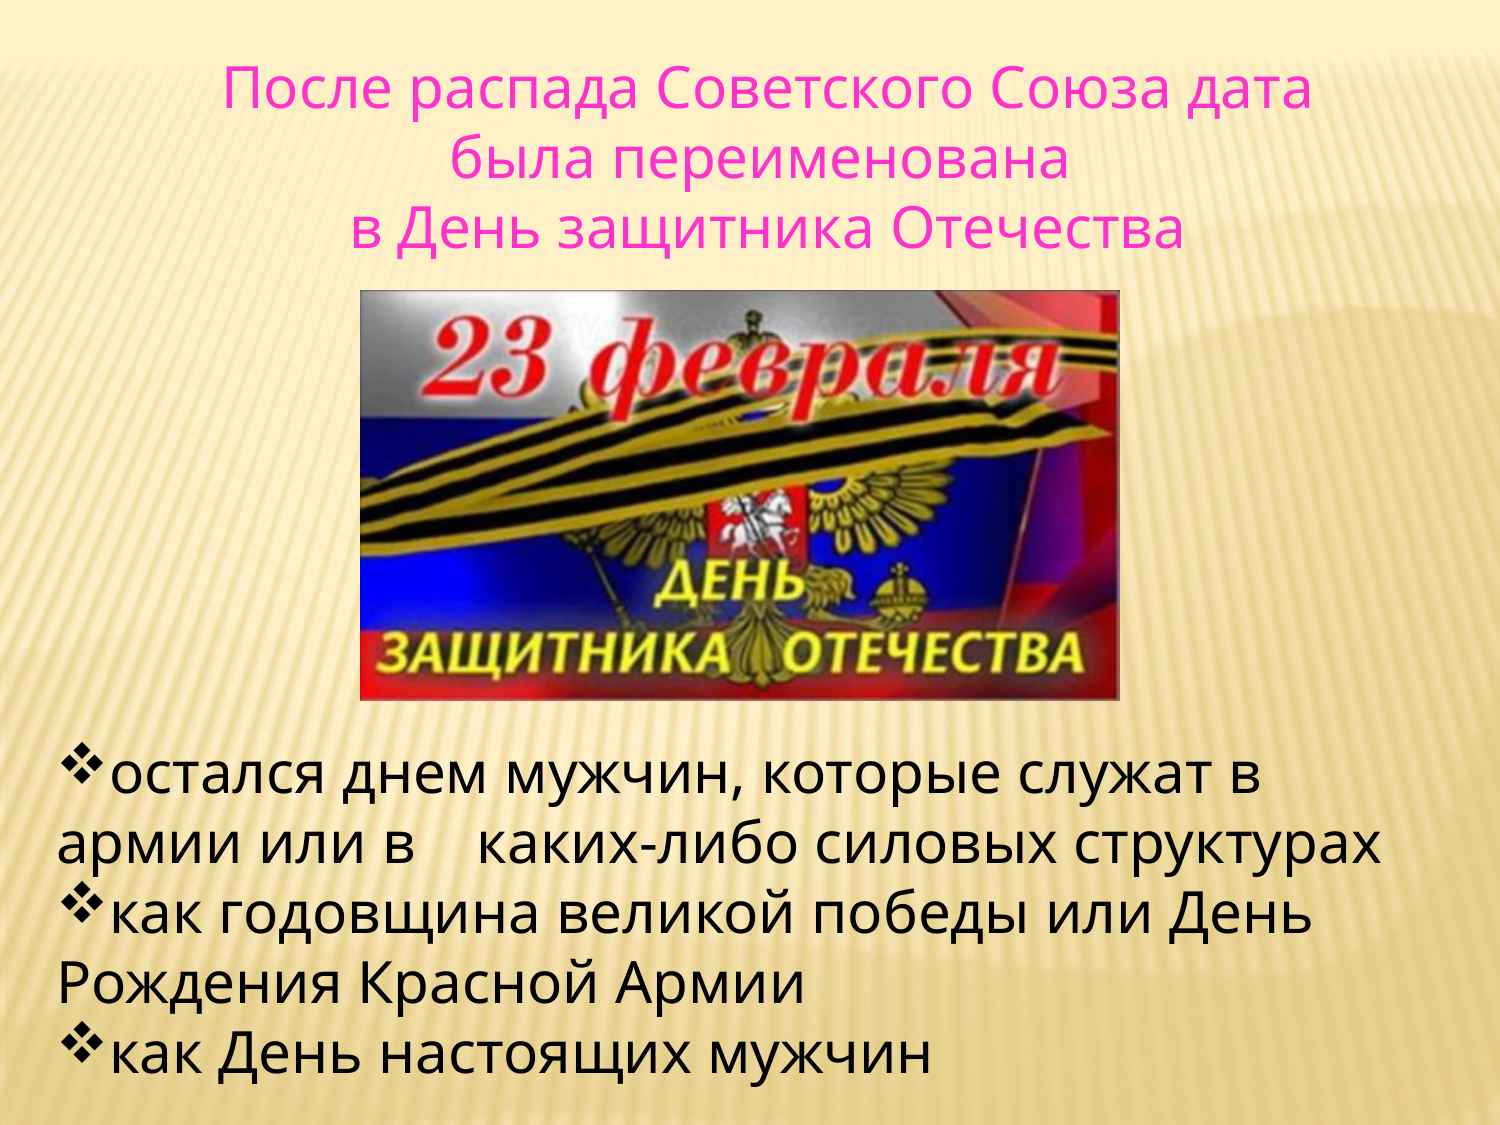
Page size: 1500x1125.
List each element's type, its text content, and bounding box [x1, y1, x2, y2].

text_box После распада Советского Союза дата была переименована в День защитника Отечества [194, 42, 1341, 268]
text_box остался днем мужчин, которые служат в армии или в каких-либо силовых структурах как годовщина великой победы или День Рождения Красной Армии как День настоящих мужчин [41, 727, 1459, 1125]
picture [359, 290, 1121, 701]
